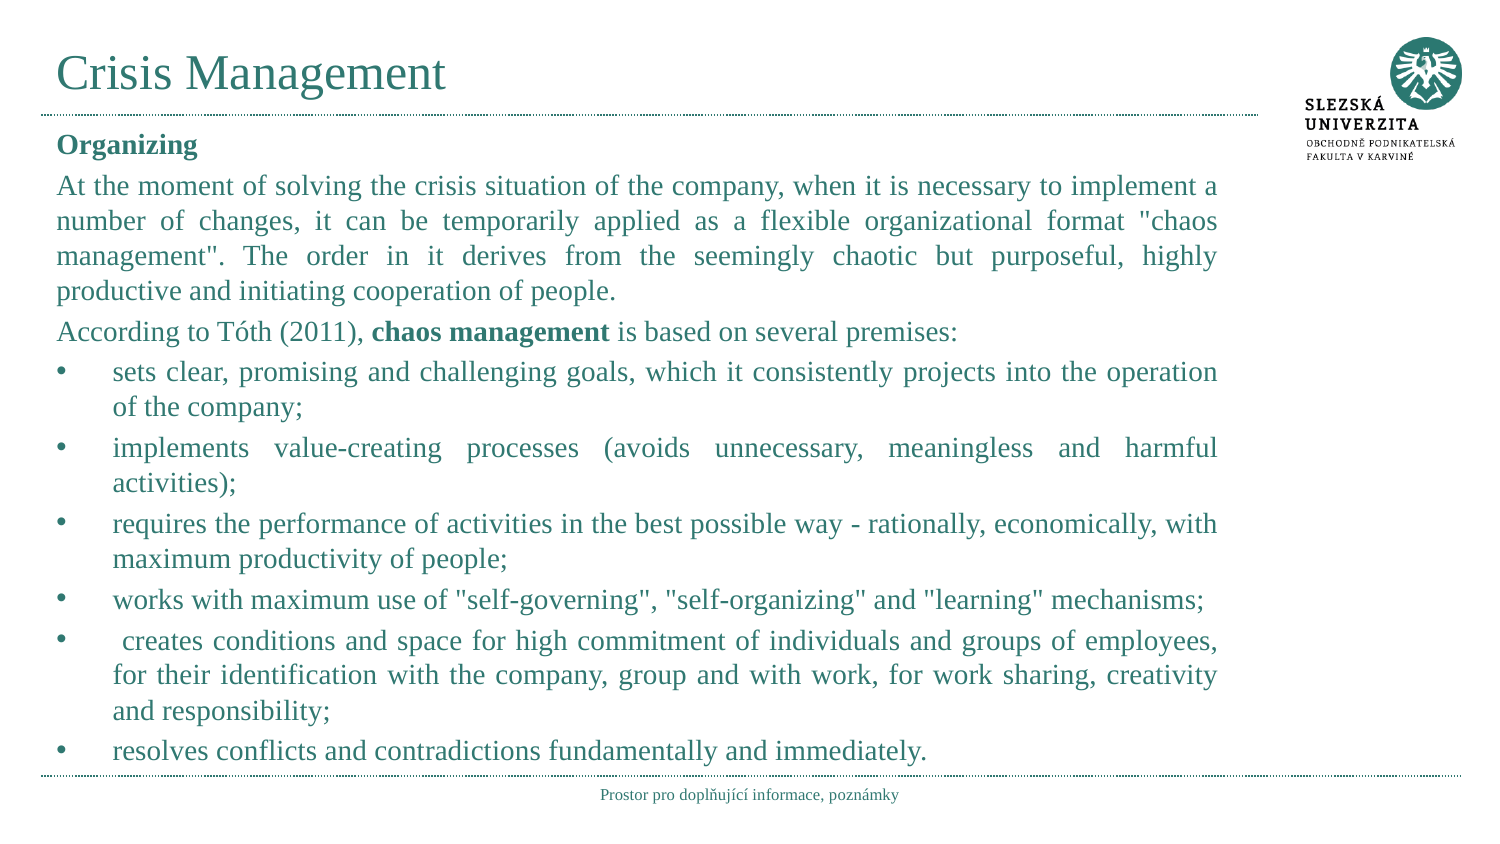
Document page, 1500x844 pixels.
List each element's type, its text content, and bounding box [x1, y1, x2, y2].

title Crisis Management [41, 32, 1034, 116]
text_box Organizing At the moment of solving the crisis situation of the company, when it is necessary to implement a number of changes, it can be temporarily applied as a flexible organizational format "chaos management". The order in it derives from the seemingly chaotic but purposeful, highly productive and initiating cooperation of people. According to Tóth (2011), chaos management is based on several premises: sets clear, promising and challenging goals, which it consistently projects into the operation of the company; implements value-creating processes (avoids unnecessary, meaningless and harmful activities); requires the performance of activities in the best possible way - rationally, economically, with maximum productivity of people; works with maximum use of "self-governing", "self-organizing" and "learning" mechanisms; creates conditions and space for high commitment of individuals and groups of employees, for their identification with the company, group and with work, for work sharing, creativity and responsibility; resolves conflicts and contradictions fundamentally and immediately. [41, 117, 1235, 626]
picture [1305, 37, 1462, 160]
text_box Prostor pro doplňující informace, poznámky [442, 776, 1058, 811]
